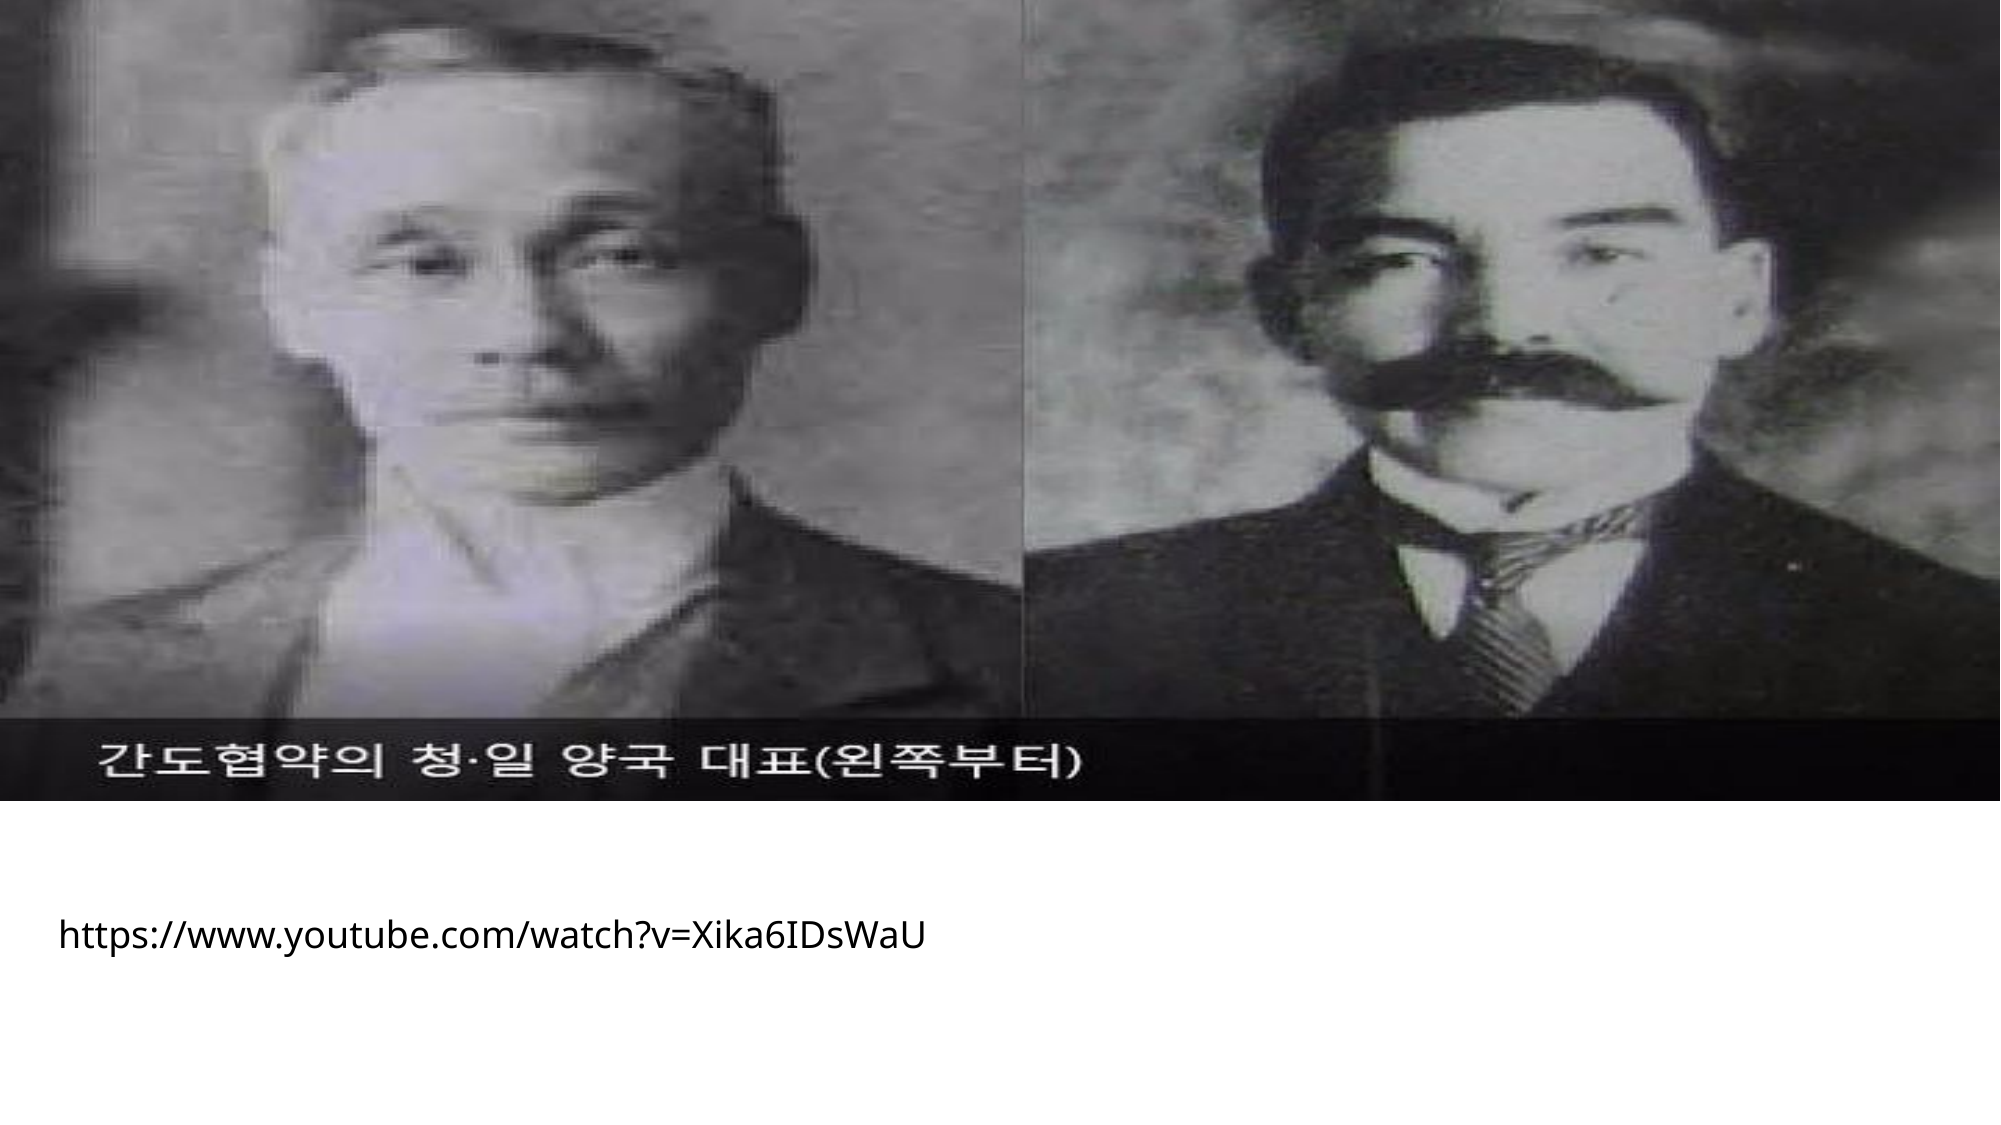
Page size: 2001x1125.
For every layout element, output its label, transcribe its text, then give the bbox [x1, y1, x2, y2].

text_box https://www.youtube.com/watch?v=Xika6IDsWaU [43, 904, 943, 964]
picture [0, 0, 2000, 801]
